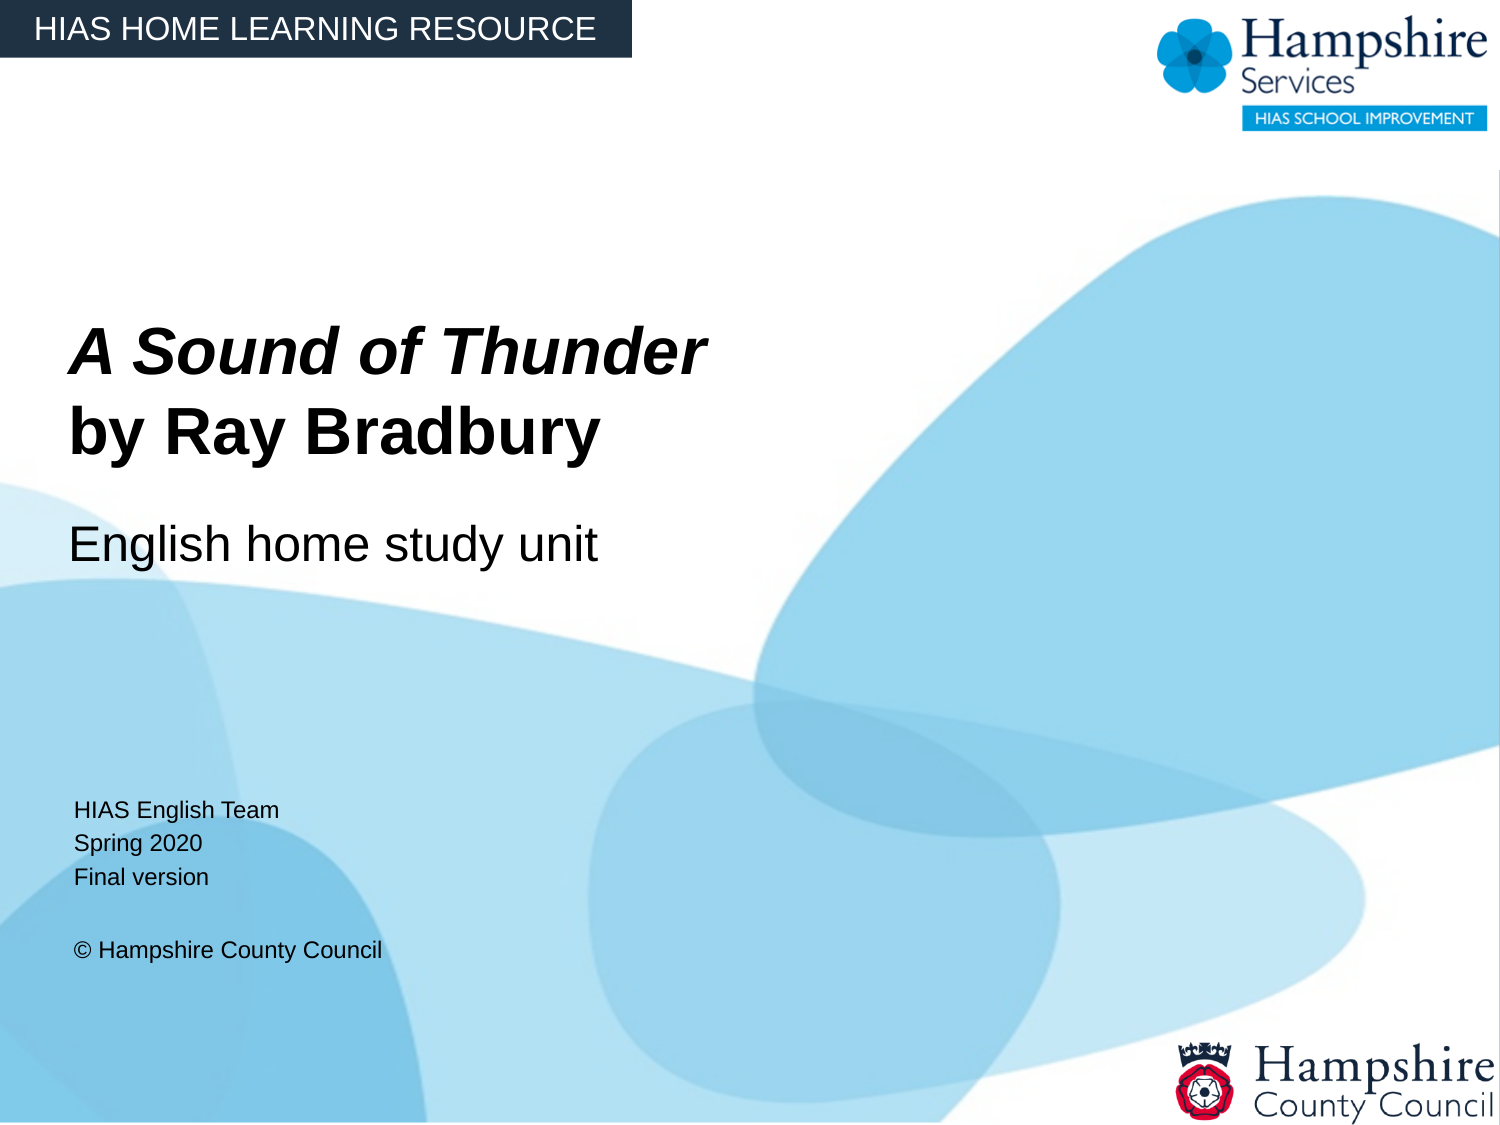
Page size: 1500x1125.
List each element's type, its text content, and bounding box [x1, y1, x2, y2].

text_box HIAS HOME LEARNING RESOURCE [0, 0, 632, 58]
picture [0, 169, 1500, 1125]
picture [1145, 4, 1498, 142]
